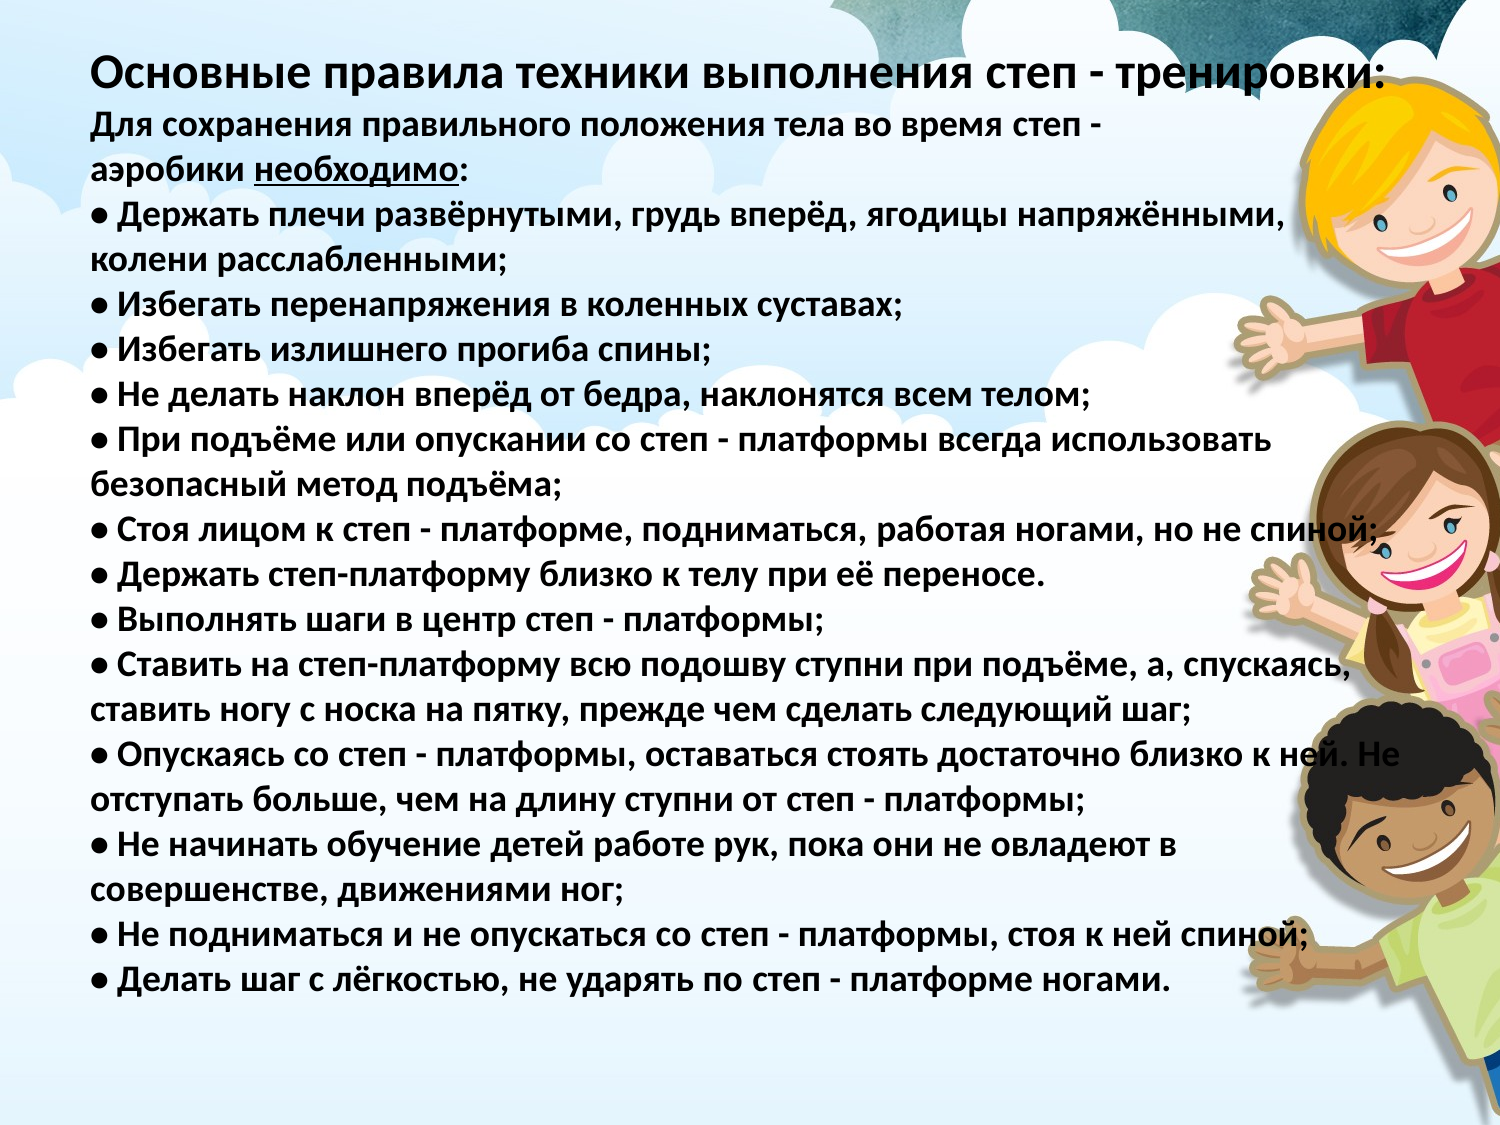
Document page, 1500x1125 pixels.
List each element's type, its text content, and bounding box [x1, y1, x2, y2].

picture [0, 0, 1500, 1125]
title Основные правила техники выполнения степ - тренировки: Для сохранения правильного положения тела во время степ - аэробики необходимо: • Держать плечи развёрнутыми, грудь вперёд, ягодицы напряжёнными, колени расслабленными; • Избегать перенапряжения в коленных суставах; • Избегать излишнего прогиба спины; • Не делать наклон вперёд от бедра, наклонятся всем телом; • При подъёме или опускании со степ - платформы всегда использовать безопасный метод подъёма; • Стоя лицом к степ - платформе, подниматься, работая ногами, но не спиной; • Держать степ-платформу близко к телу при её переносе. • Выполнять шаги в центр степ - платформы; • Ставить на степ-платформу всю подошву ступни при подъёме, а, спускаясь, ставить ногу с носка на пятку, прежде чем сделать следующий шаг; • Опускаясь со степ - платформы, оставаться стоять достаточно близко к ней. Не отступать больше, чем на длину ступни от степ - платформы; • Не начинать обучение детей работе рук, пока они не овладеют в совершенстве, движениями ног; • Не подниматься и не опускаться со степ - платформы, стоя к ней спиной; • Делать шаг с лёгкостью, не ударять по степ - платформе ногами. [75, 0, 1425, 1083]
